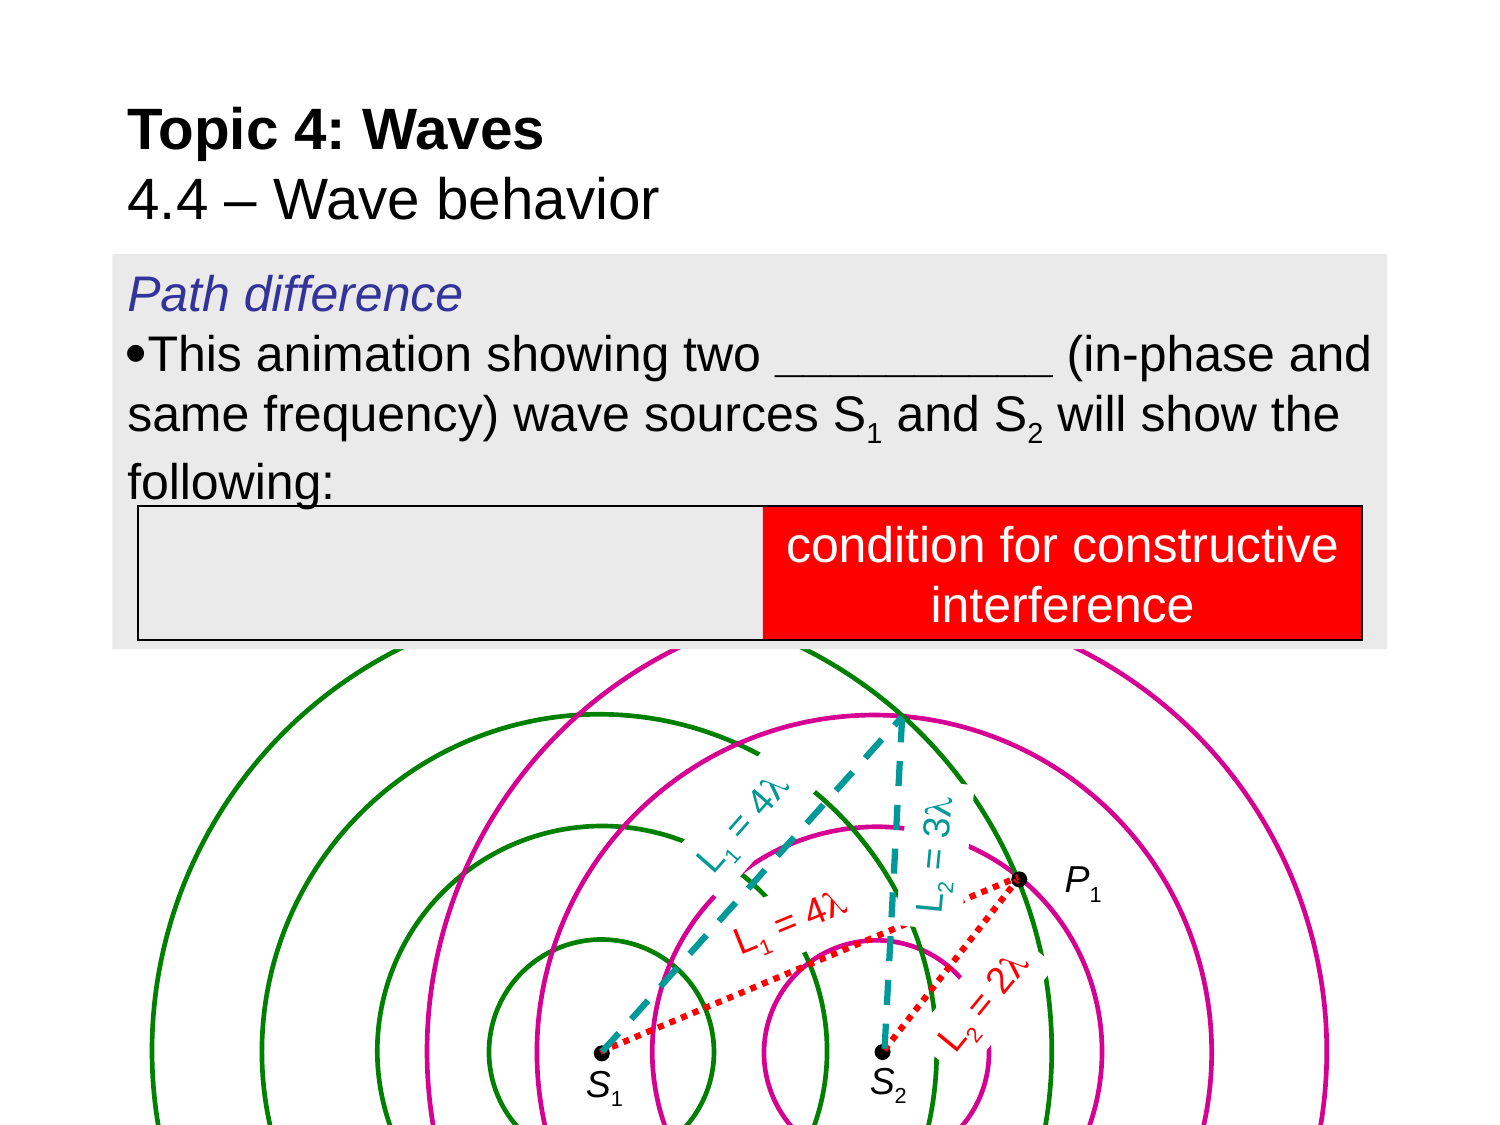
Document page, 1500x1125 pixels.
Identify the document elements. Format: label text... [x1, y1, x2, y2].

text_box [427, 650, 1327, 1125]
text_box L1 = 4 [709, 864, 871, 981]
text_box L2 = 3 [895, 778, 975, 932]
text_box Path difference This animation showing two __________ (in-phase and same frequency) wave sources S1 and S2 will show the following: [112, 254, 1388, 650]
text_box L2 = 2 [911, 924, 1056, 1080]
text_box [1012, 872, 1027, 887]
text_box L1 = 4 [669, 746, 817, 900]
text_box [152, 650, 671, 1125]
title Topic 4: Waves 4.4 – Wave behavior [112, 87, 1388, 235]
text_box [137, 505, 1363, 641]
